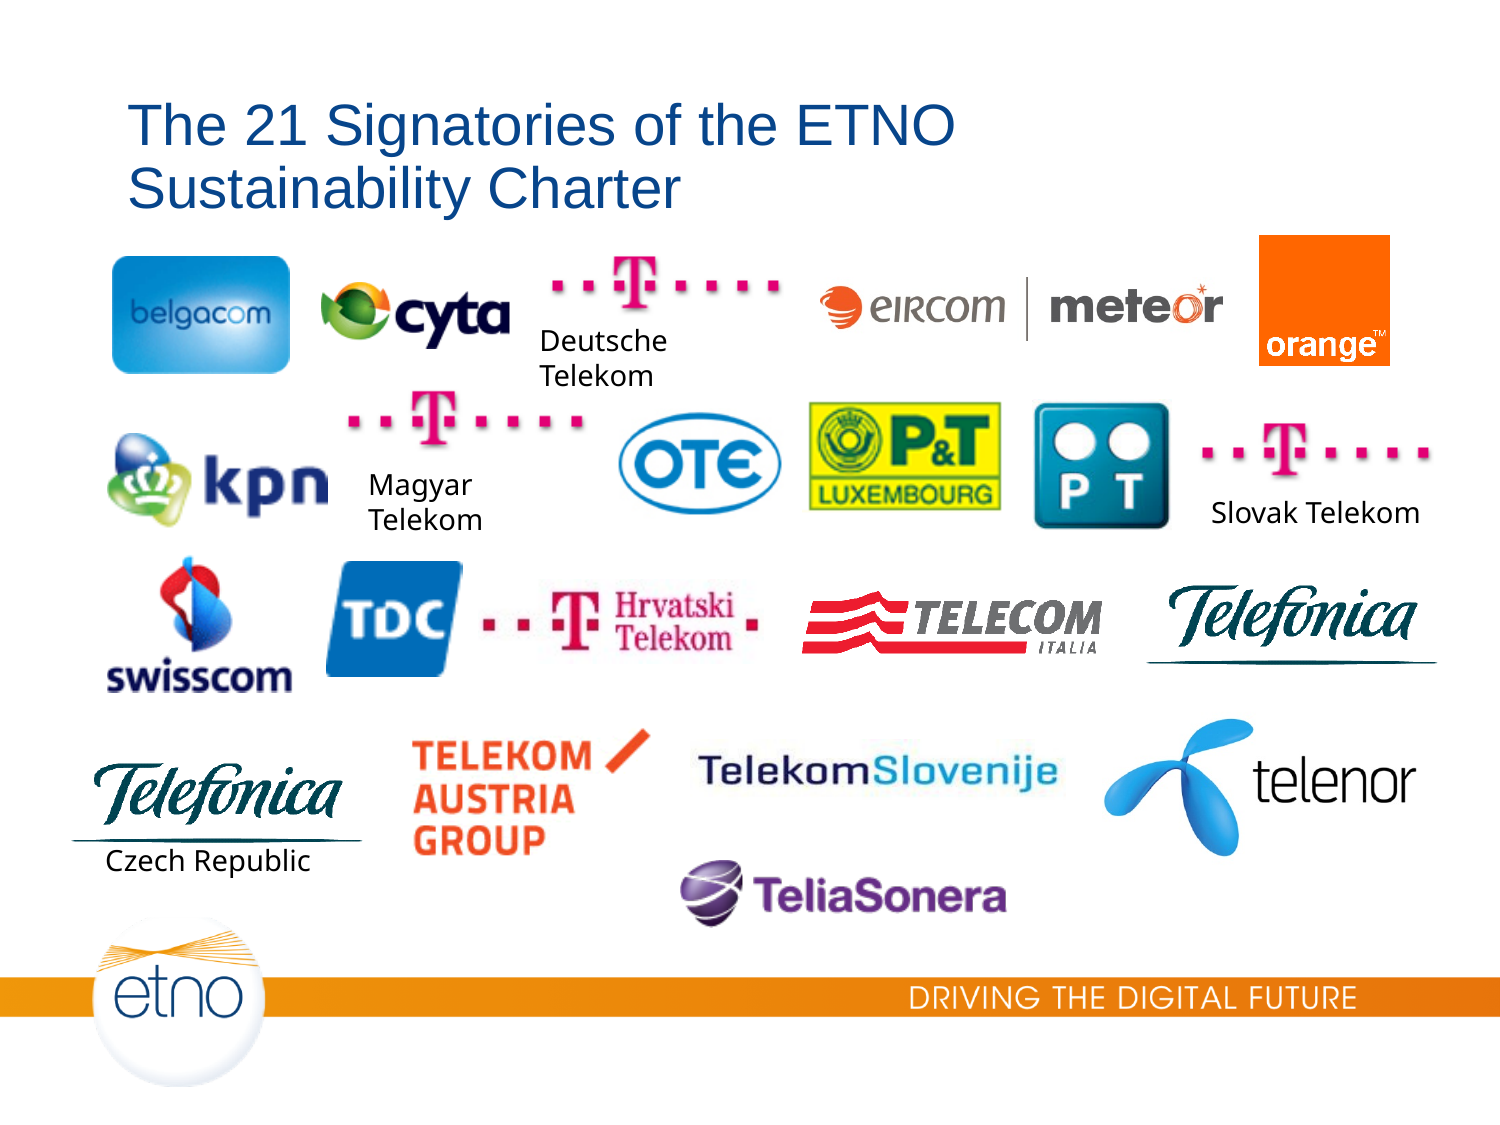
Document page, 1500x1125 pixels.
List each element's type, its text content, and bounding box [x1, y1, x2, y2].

picture [1101, 690, 1417, 885]
title The 21 Signatories of the ETNO Sustainability Charter [112, 87, 1388, 226]
picture [107, 554, 294, 693]
picture [111, 256, 290, 375]
picture [399, 715, 660, 868]
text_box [1195, 398, 1439, 496]
text_box Czech Republic [90, 864, 341, 885]
picture [477, 579, 764, 664]
text_box Slovak Telekom [1196, 486, 1447, 537]
picture [689, 739, 1066, 805]
picture [0, 860, 1500, 1087]
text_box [796, 586, 1105, 660]
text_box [546, 231, 789, 330]
text_box Deutsche Telekom [524, 315, 798, 400]
picture [1139, 569, 1441, 678]
text_box Magyar Telekom [353, 458, 604, 544]
picture [820, 277, 1223, 341]
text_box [342, 365, 594, 467]
picture [321, 281, 511, 349]
picture [1032, 399, 1173, 533]
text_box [616, 408, 786, 519]
picture [326, 560, 464, 677]
picture [64, 747, 366, 856]
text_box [802, 395, 1009, 523]
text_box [1258, 235, 1390, 366]
picture [107, 433, 329, 530]
